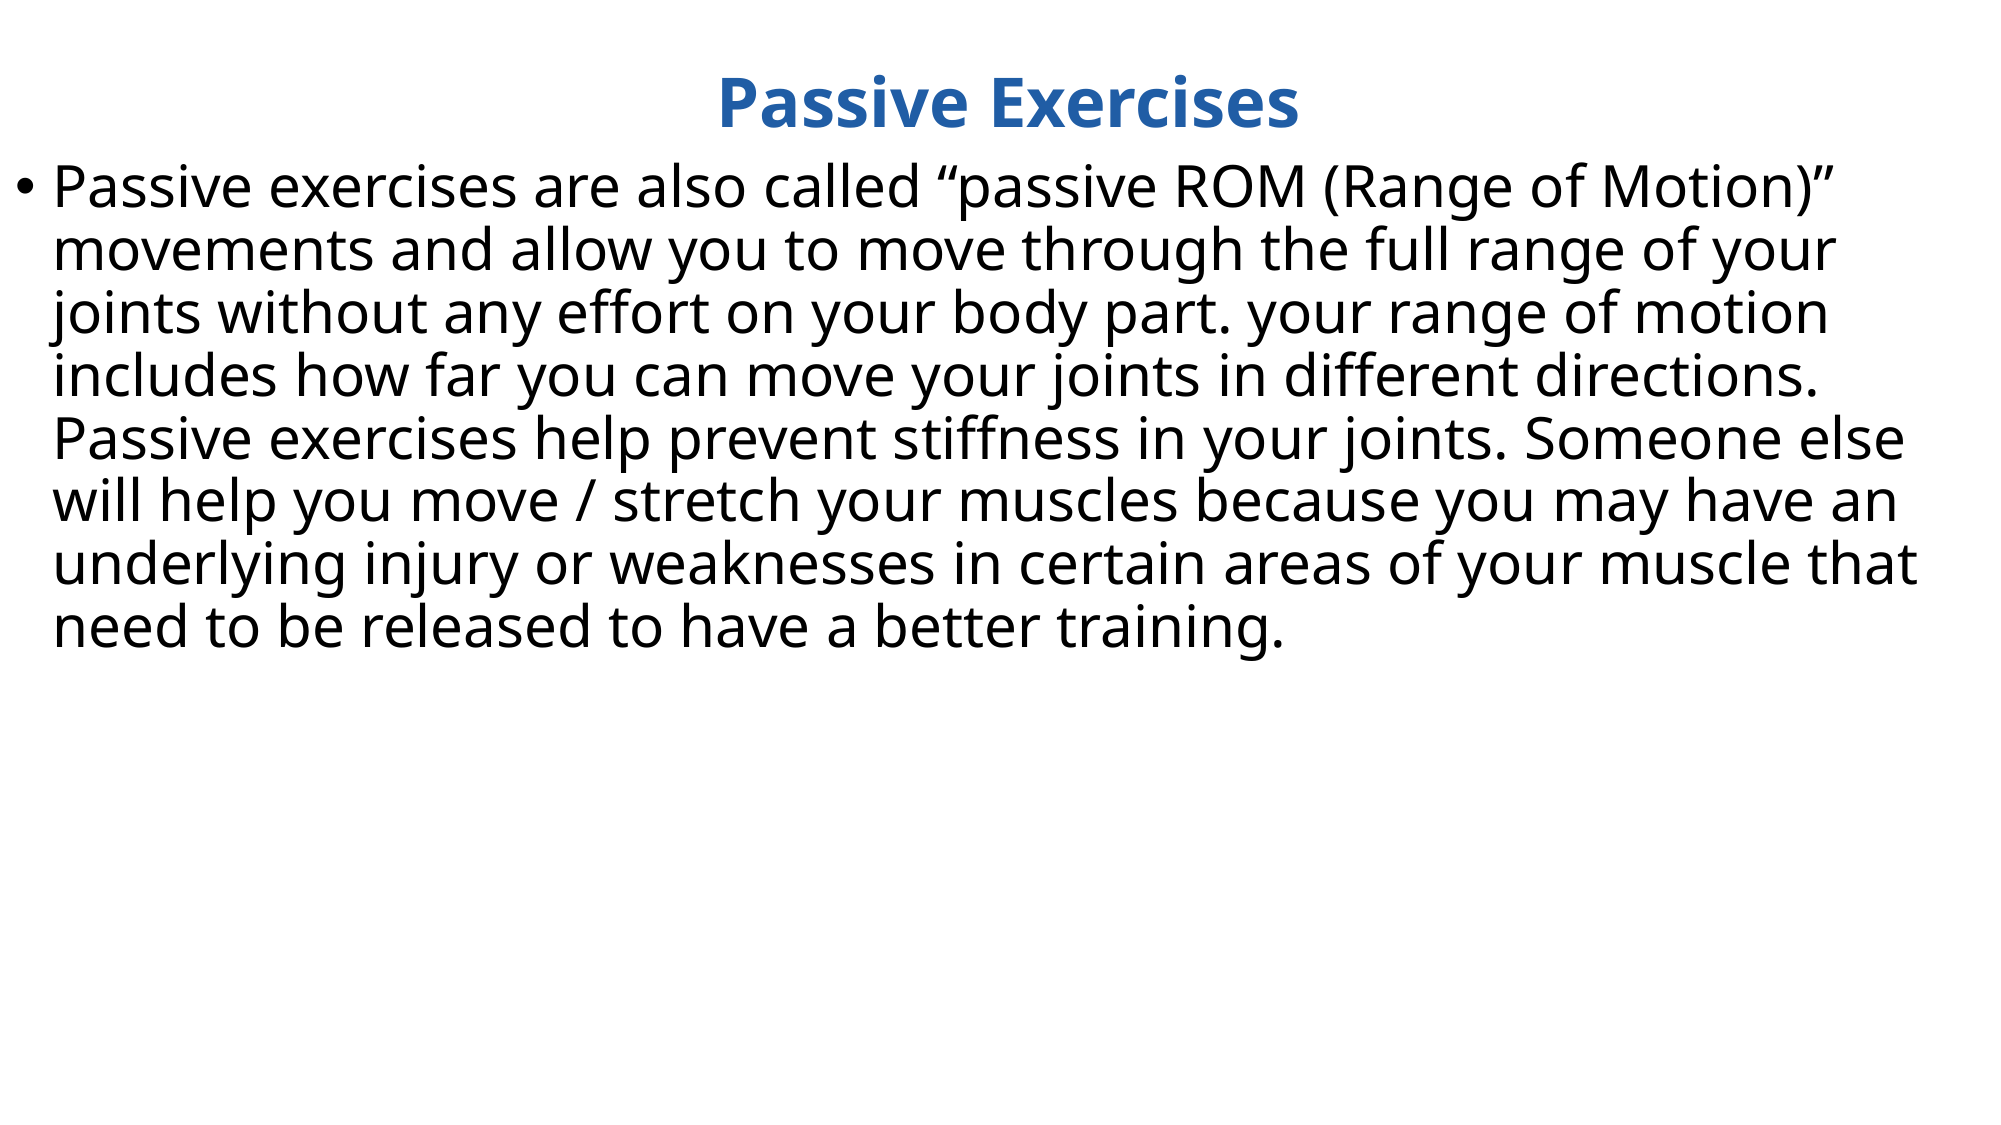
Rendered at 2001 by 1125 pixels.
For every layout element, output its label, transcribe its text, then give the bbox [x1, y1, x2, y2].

title Passive Exercises [137, 59, 1863, 149]
list Passive exercises are also called “passive ROM (Range of Motion)” movements and allow you to move through the full range of your joints without any effort on your body part. your range of motion includes how far you can move your joints in different directions. Passive exercises help prevent stiffness in your joints. Someone else will help you move / stretch your muscles because you may have an underlying injury or weaknesses in certain areas of your muscle that need to be released to have a better training. [0, 149, 2000, 1125]
